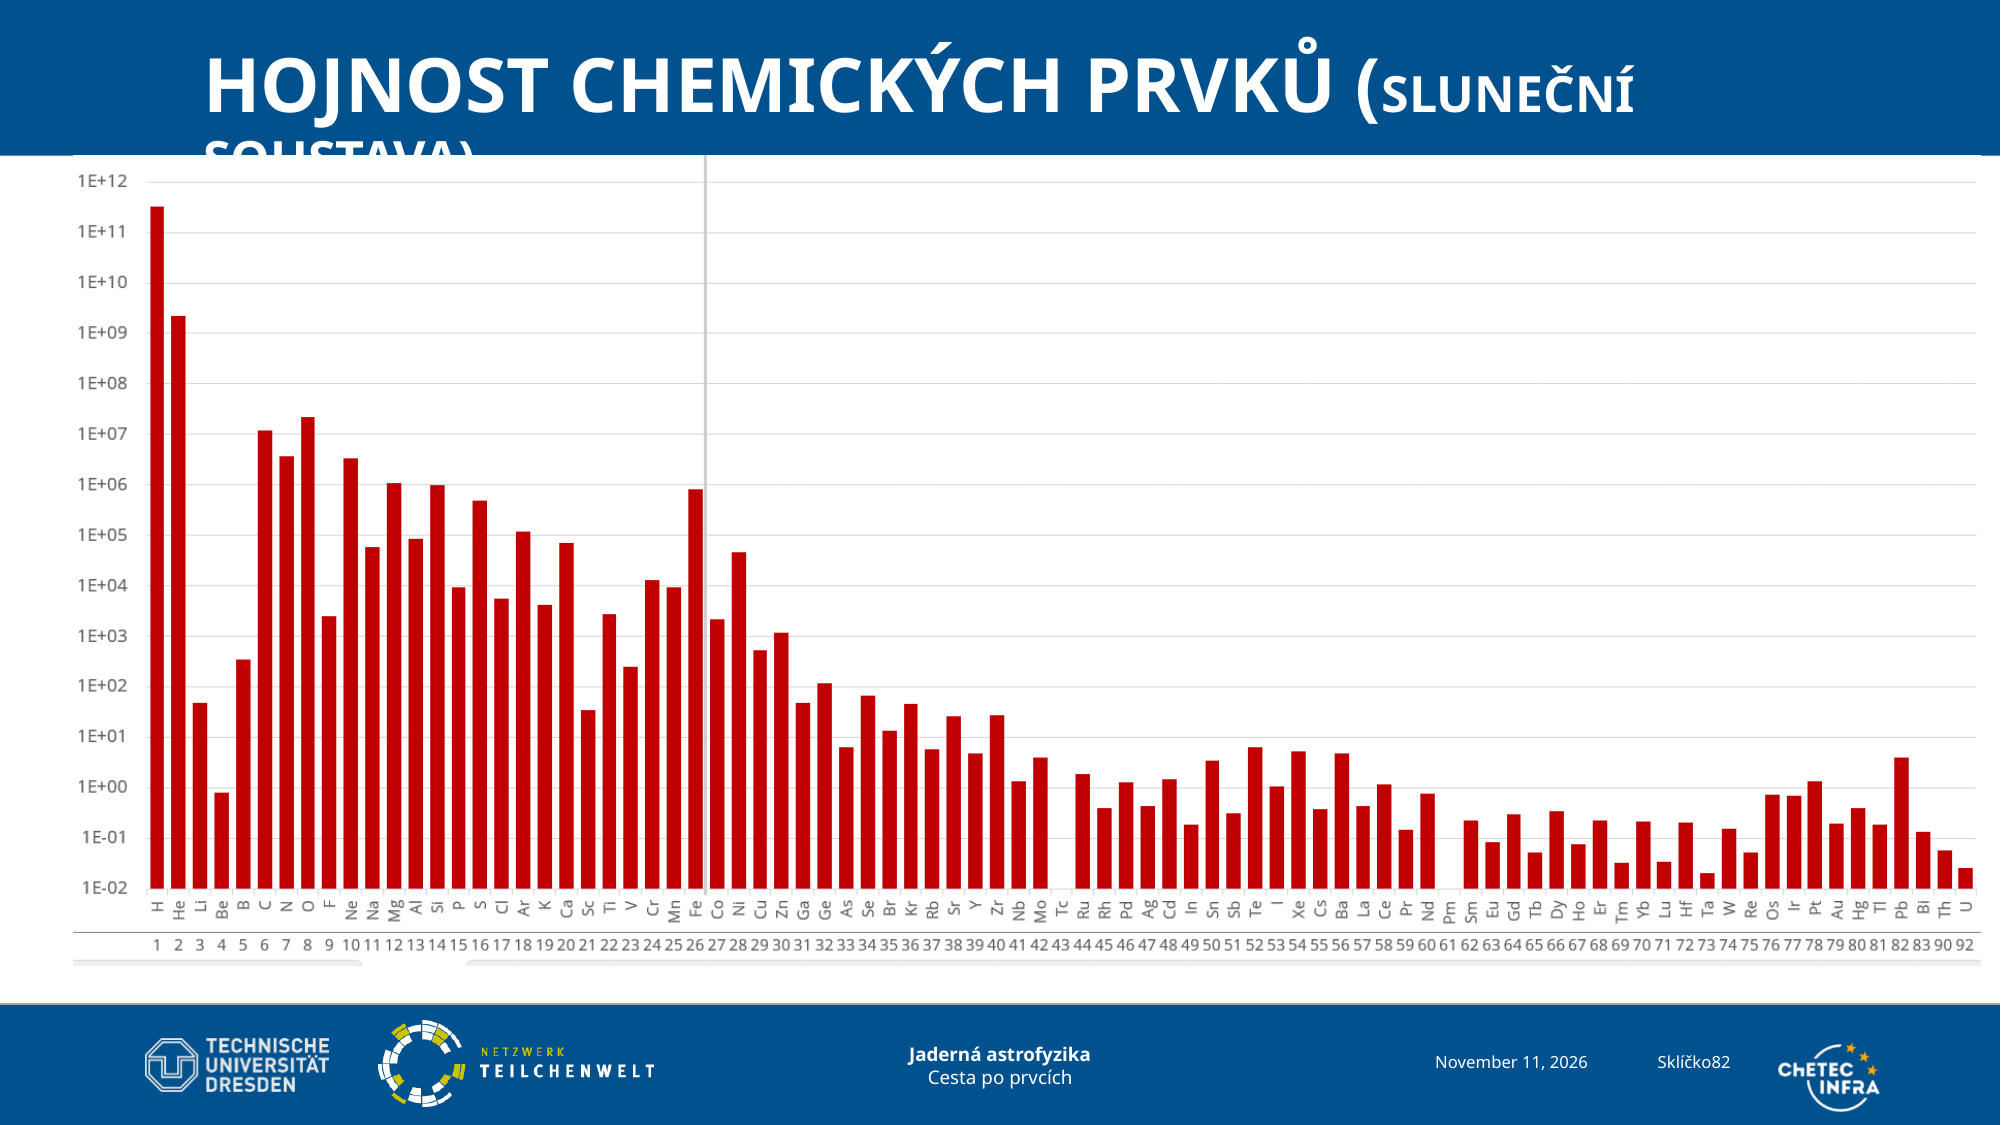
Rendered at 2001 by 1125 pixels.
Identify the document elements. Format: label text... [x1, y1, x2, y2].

picture [378, 1020, 654, 1107]
picture [1778, 1033, 1880, 1121]
picture [73, 155, 1981, 966]
title Hojnost chemických prvků (sluneční soustava) [203, 56, 1880, 155]
